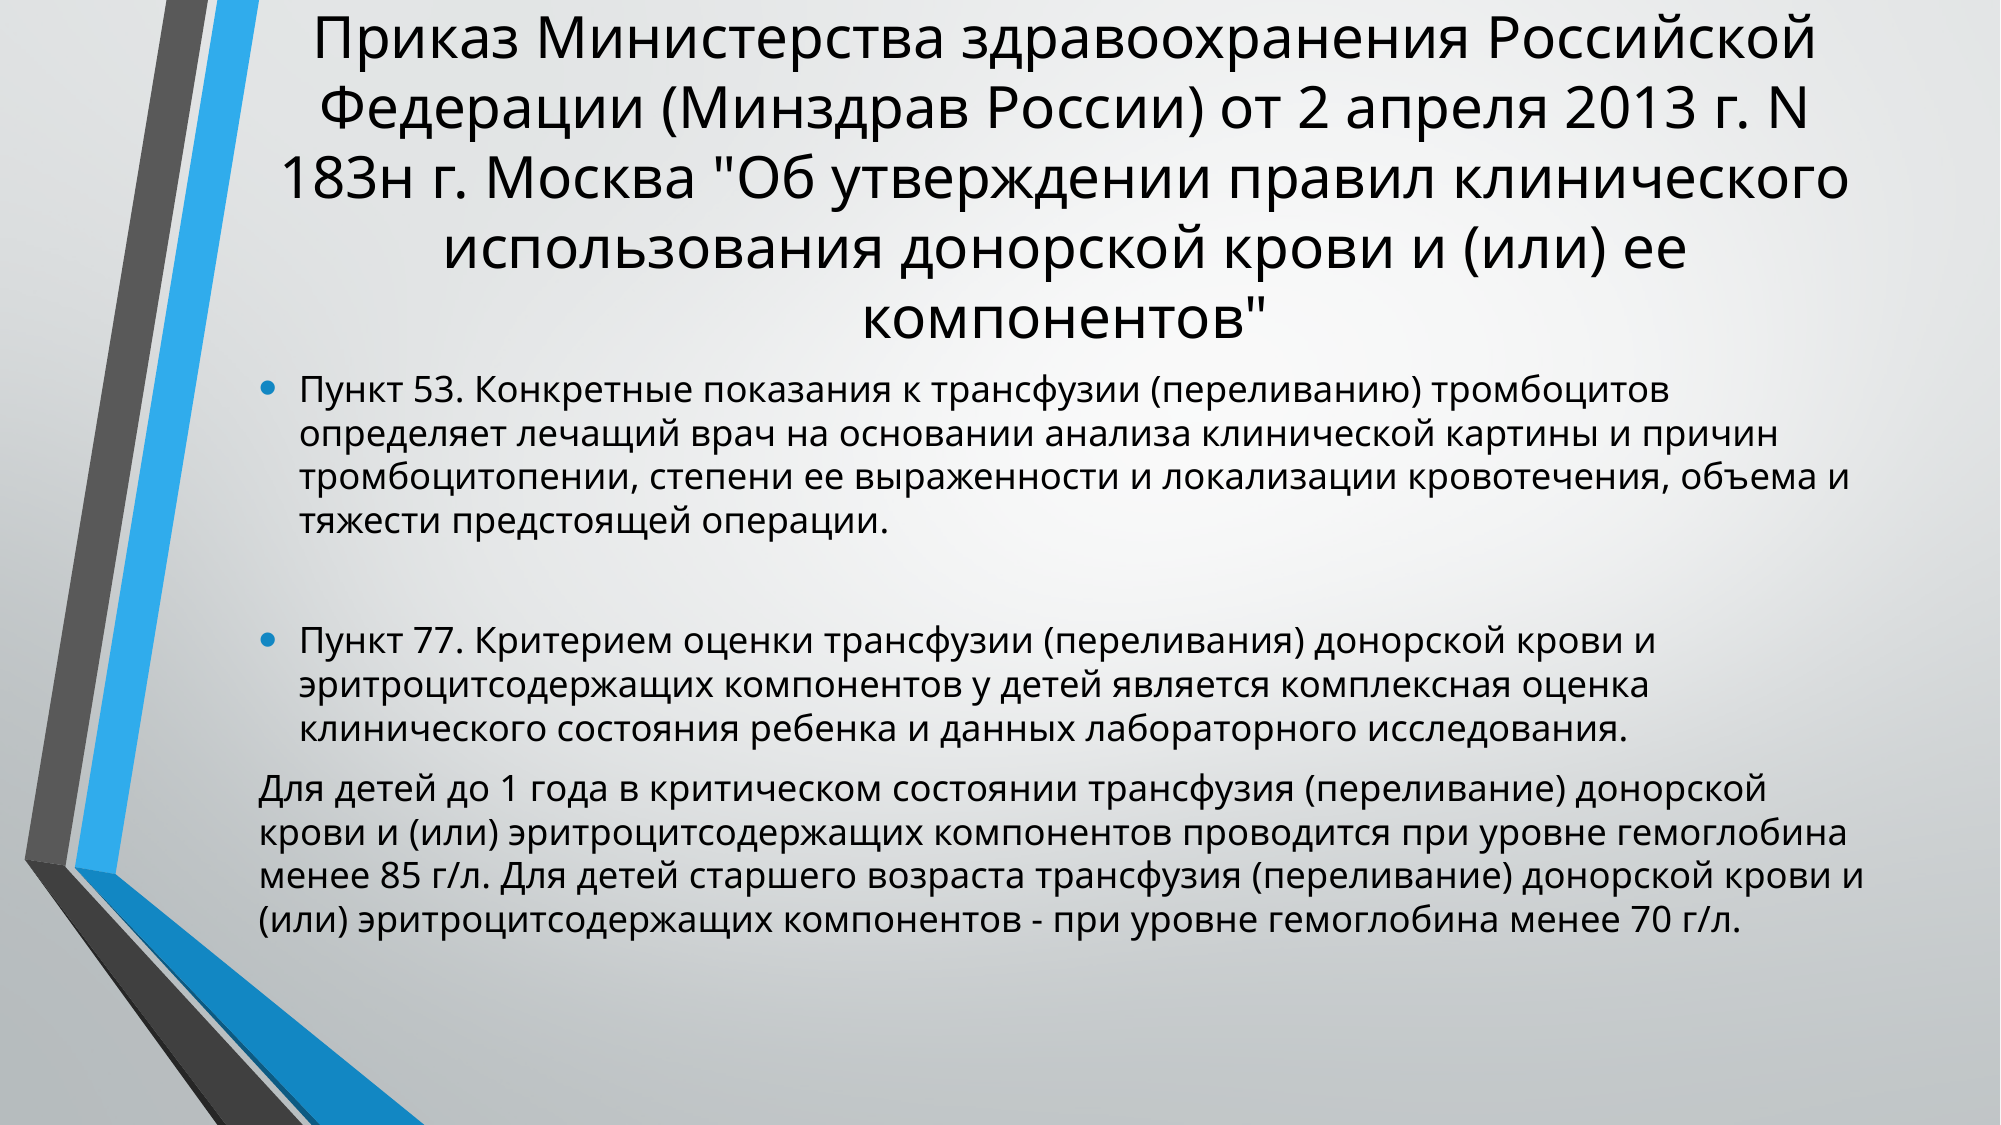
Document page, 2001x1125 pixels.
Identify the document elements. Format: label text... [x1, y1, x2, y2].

list Пункт 53. Конкретные показания к трансфузии (переливанию) тромбоцитов определяет лечащий врач на основании анализа клинической картины и причин тромбоцитопении, степени ее выраженности и локализации кровотечения, объема и тяжести предстоящей операции. Пункт 77. Критерием оценки трансфузии (переливания) донорской крови и эритроцитсодержащих компонентов у детей является комплексная оценка клинического состояния ребенка и данных лабораторного исследования. Для детей до 1 года в критическом состоянии трансфузия (переливание) донорской крови и (или) эритроцитсодержащих компонентов проводится при уровне гемоглобина менее 85 г/л. Для детей старшего возраста трансфузия (переливание) донорской крови и (или) эритроцитсодержащих компонентов - при уровне гемоглобина менее 70 г/л. [243, 352, 1887, 953]
title Приказ Министерства здравоохранения Российской Федерации (Минздрав России) от 2 апреля 2013 г. N 183н г. Москва "Об утверждении правил клинического использования донорской крови и (или) ее компонентов" [243, 31, 1887, 319]
